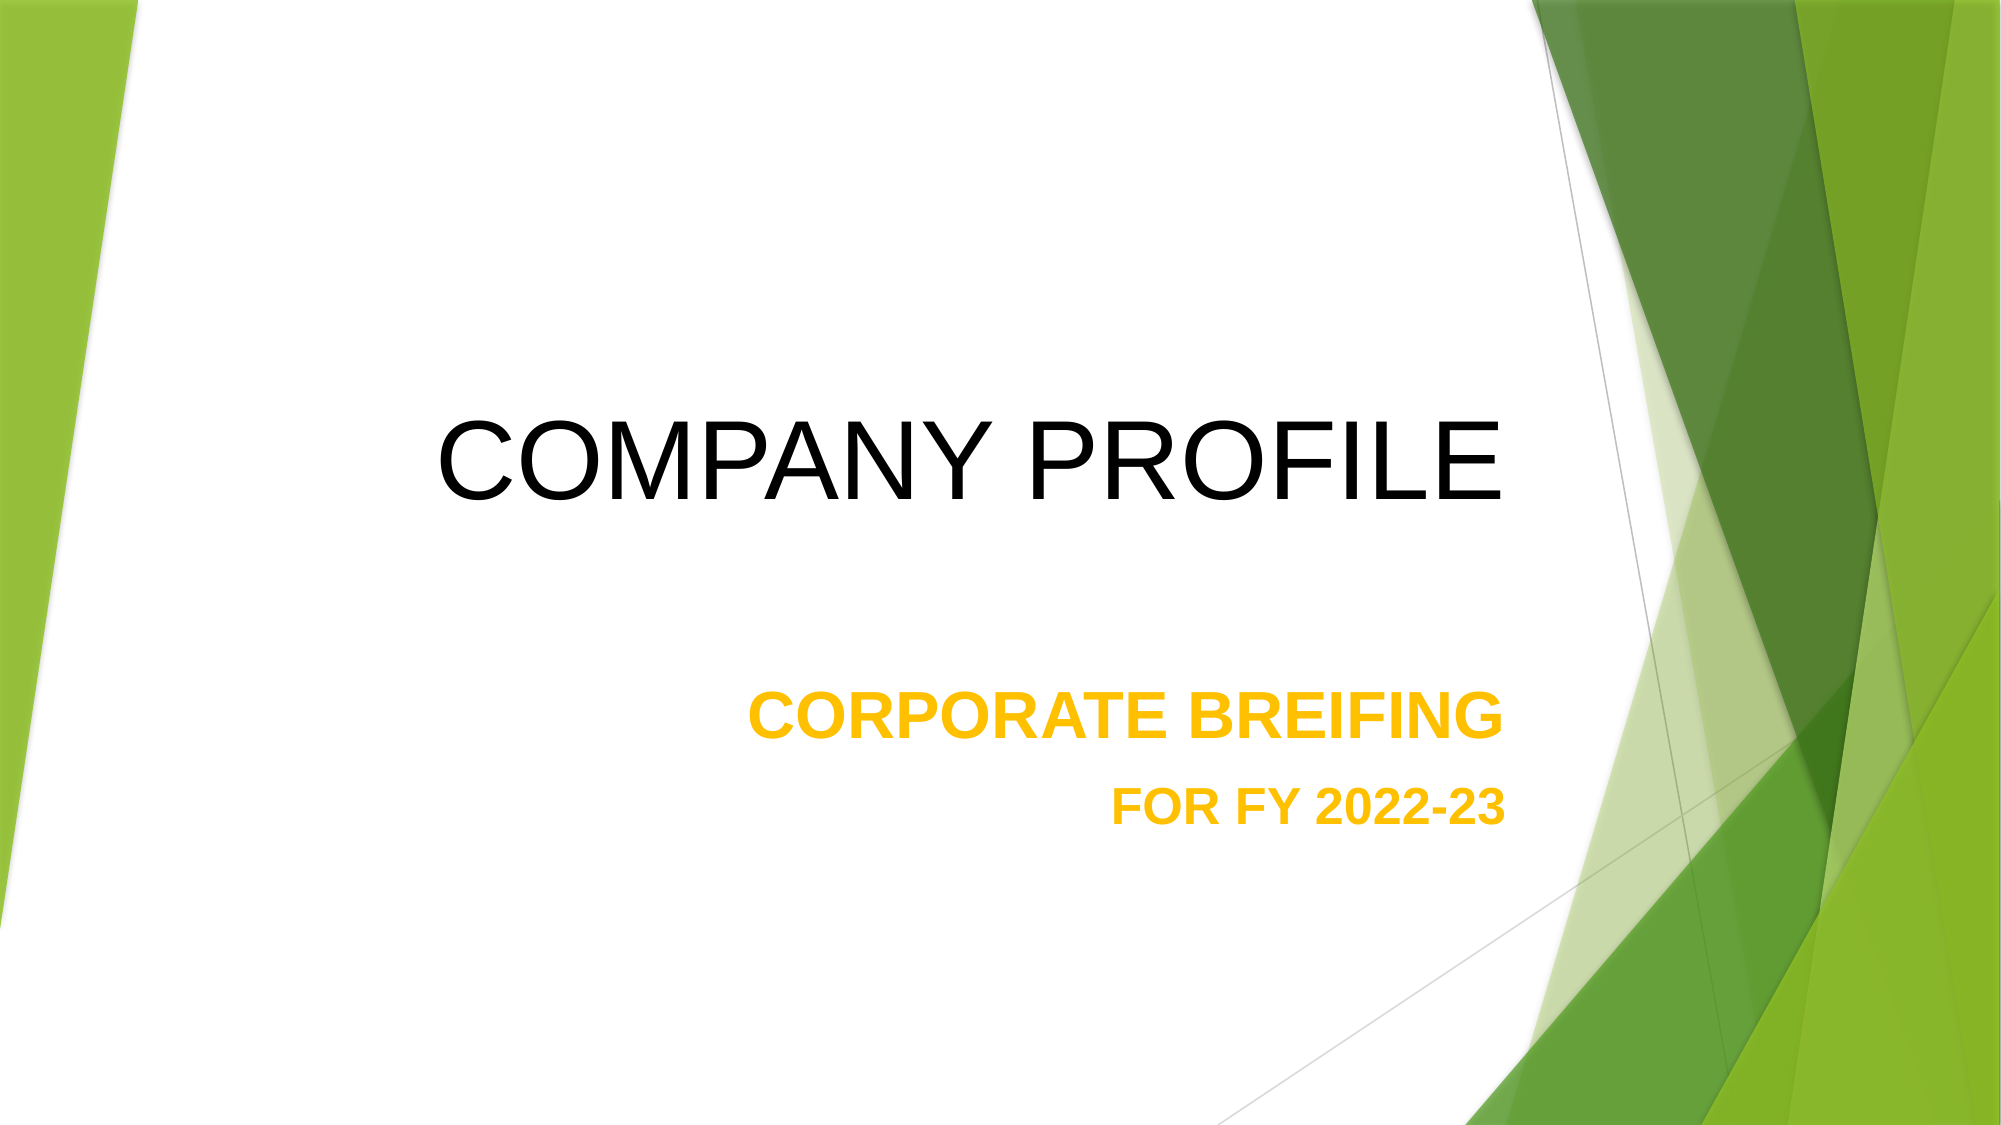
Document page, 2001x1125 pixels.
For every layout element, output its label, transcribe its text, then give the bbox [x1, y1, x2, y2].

subtitle CORPORATE BREIFING FOR FY 2022-23 [331, 664, 1522, 908]
title COMPANY PROFILE [212, 394, 1522, 665]
